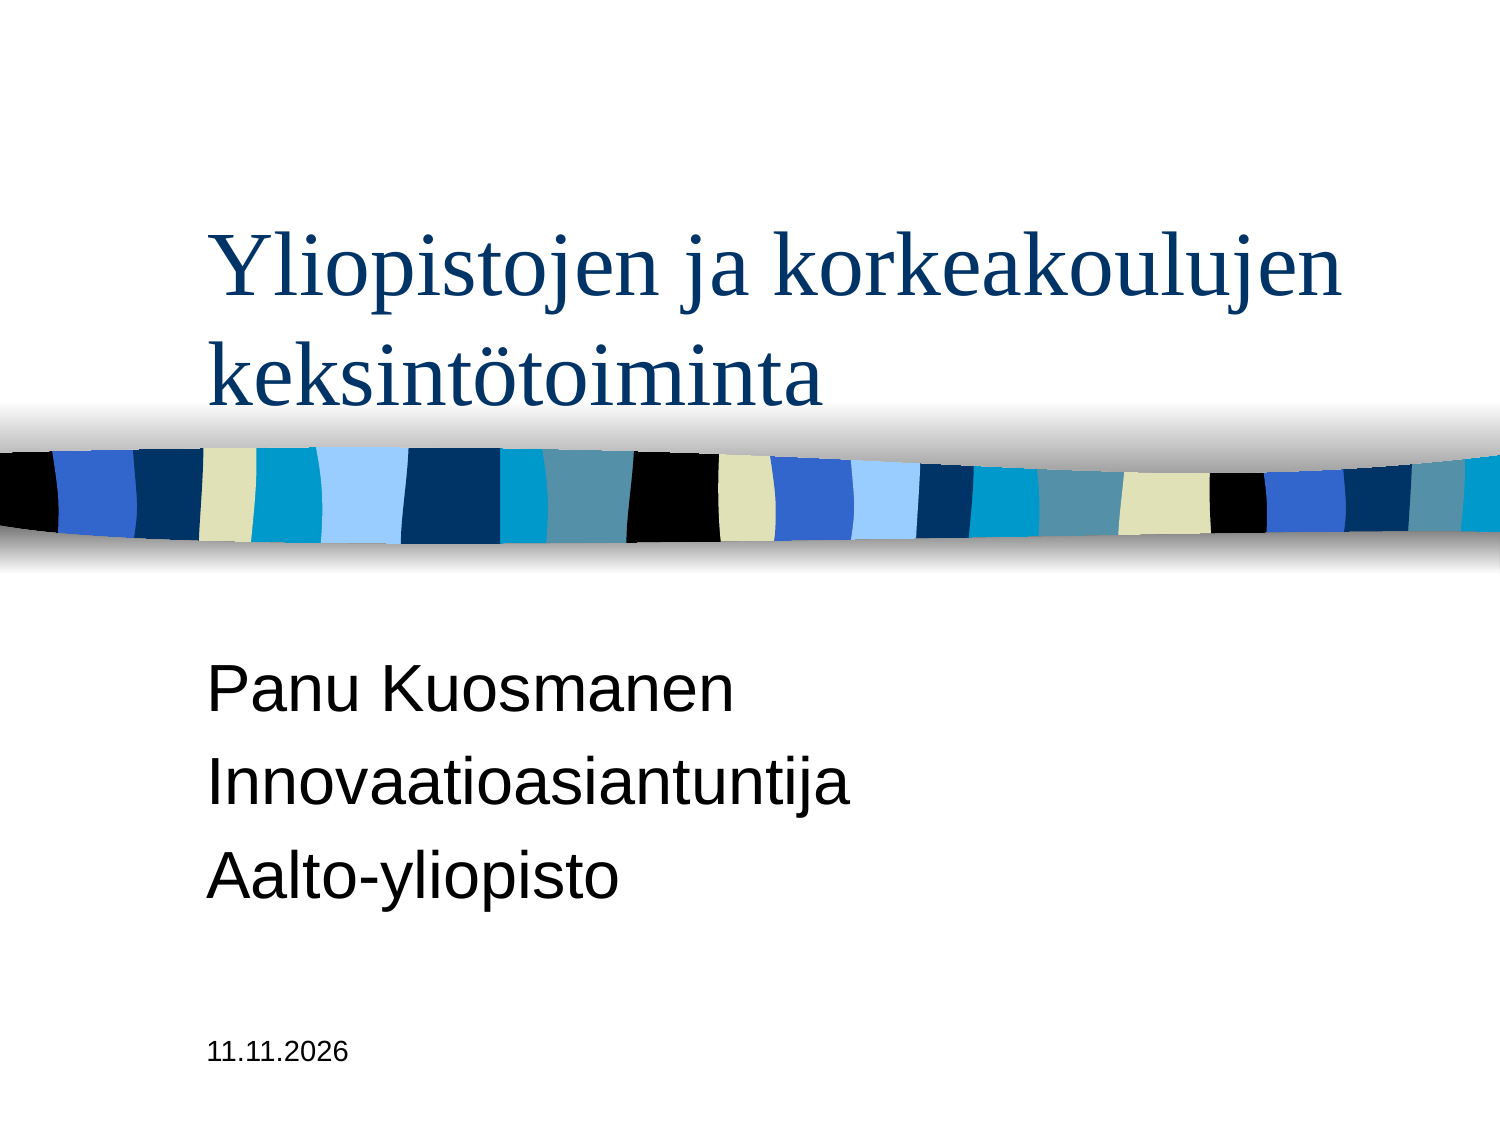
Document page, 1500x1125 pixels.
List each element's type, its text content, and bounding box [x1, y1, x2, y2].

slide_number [191, 1024, 505, 1101]
title Yliopistojen ja korkeakoulujen keksintötoiminta [192, 219, 1468, 408]
subtitle Panu Kuosmanen Innovaatioasiantuntija Aalto-yliopisto [191, 637, 1242, 926]
